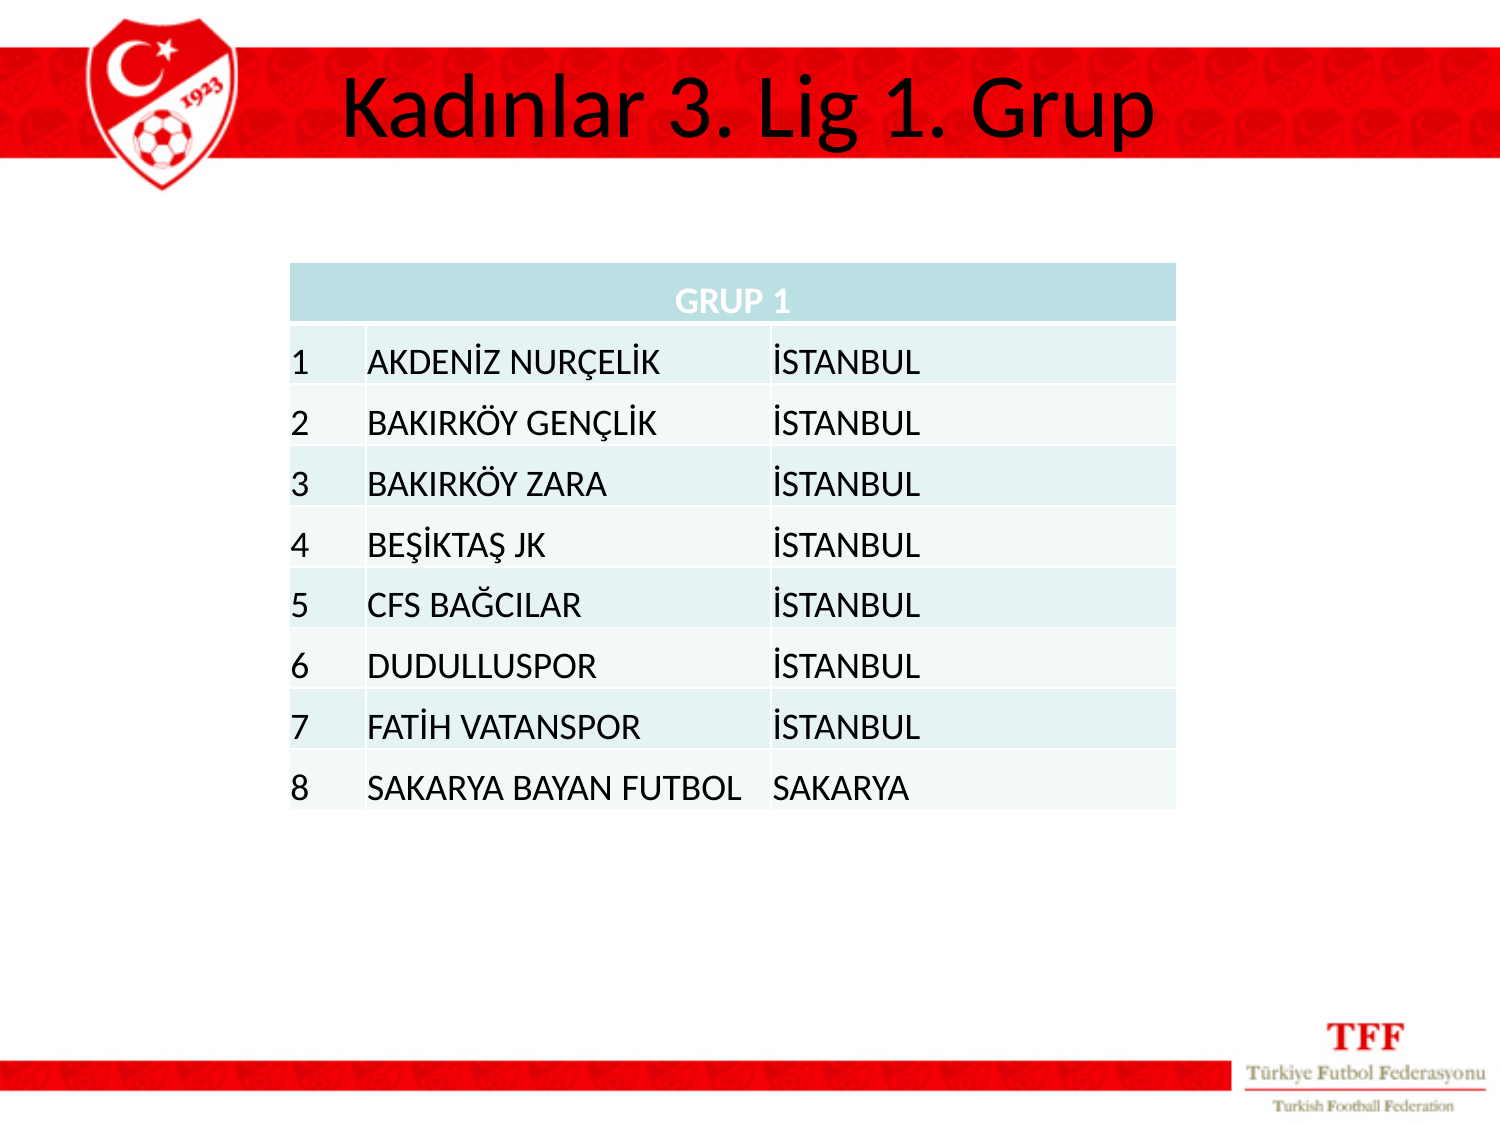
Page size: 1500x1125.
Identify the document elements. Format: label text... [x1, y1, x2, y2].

table_cell FATİH VATANSPOR [367, 689, 770, 748]
table_cell İSTANBUL [772, 628, 1176, 687]
table_cell 4 [290, 507, 365, 566]
table_cell İSTANBUL [772, 385, 1176, 444]
picture [0, 0, 1500, 1125]
table_cell 7 [290, 689, 365, 748]
table_cell 3 [290, 446, 365, 505]
table_cell İSTANBUL [772, 568, 1176, 627]
table_cell 6 [290, 628, 365, 687]
table_cell İSTANBUL [772, 326, 1176, 383]
table_cell BAKIRKÖY GENÇLİK [367, 385, 770, 444]
table_cell AKDENİZ NURÇELİK [367, 326, 770, 383]
table_header GRUP 1 [290, 263, 1176, 321]
table_cell İSTANBUL [772, 689, 1176, 748]
table_cell DUDULLUSPOR [367, 628, 770, 687]
table_cell İSTANBUL [772, 507, 1176, 566]
table_cell 5 [290, 568, 365, 627]
table_cell 2 [290, 385, 365, 444]
table_cell SAKARYA [772, 750, 1176, 809]
table_cell CFS BAĞCILAR [367, 568, 770, 627]
table_cell 1 [290, 326, 365, 383]
table_cell İSTANBUL [772, 446, 1176, 505]
table_cell SAKARYA BAYAN FUTBOL [367, 750, 770, 809]
table_cell BEŞİKTAŞ JK [367, 507, 770, 566]
table_cell 8 [290, 750, 365, 809]
table_cell BAKIRKÖY ZARA [367, 446, 770, 505]
title Kadınlar 3. Lig 1. Grup [74, 7, 1426, 196]
